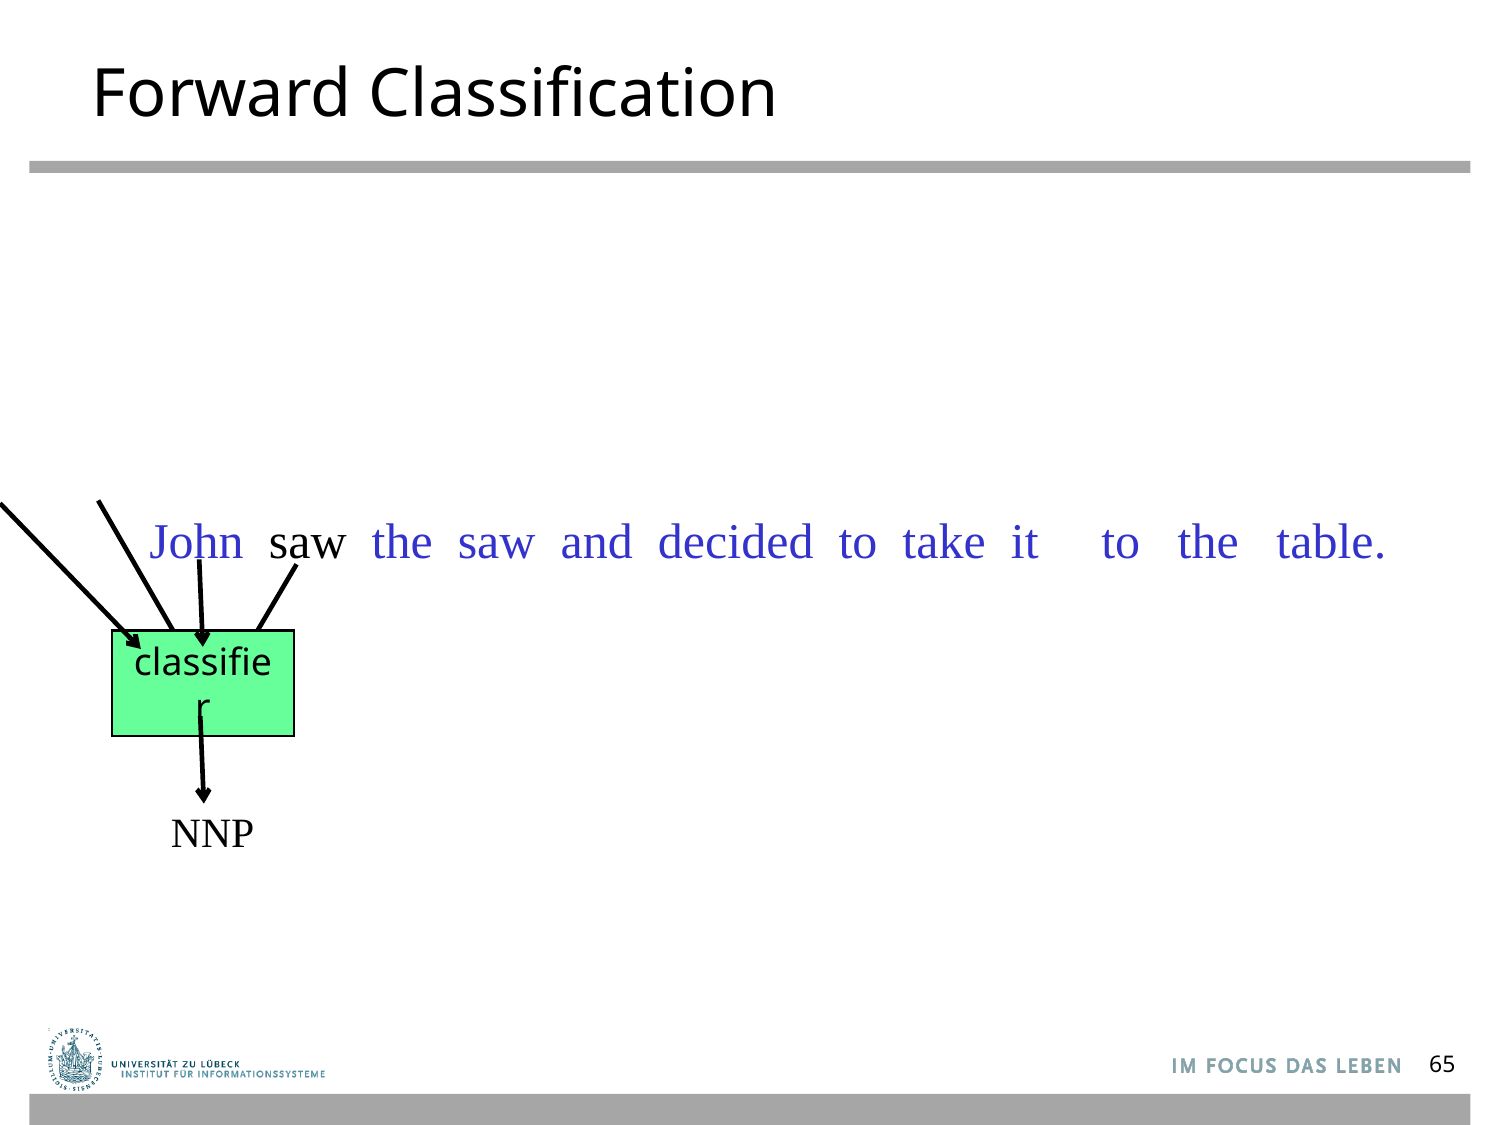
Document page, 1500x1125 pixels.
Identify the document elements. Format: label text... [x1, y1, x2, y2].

title Forward Classification [76, 42, 1427, 126]
text_box [0, 503, 141, 649]
text_box John saw the saw and decided to take it to the table. [134, 440, 1402, 577]
text_box NNP [149, 798, 276, 864]
text_box classifier [112, 630, 294, 736]
slide_number 65 [1305, 1050, 1471, 1083]
text_box [195, 559, 210, 647]
picture [1173, 1058, 1305, 1073]
